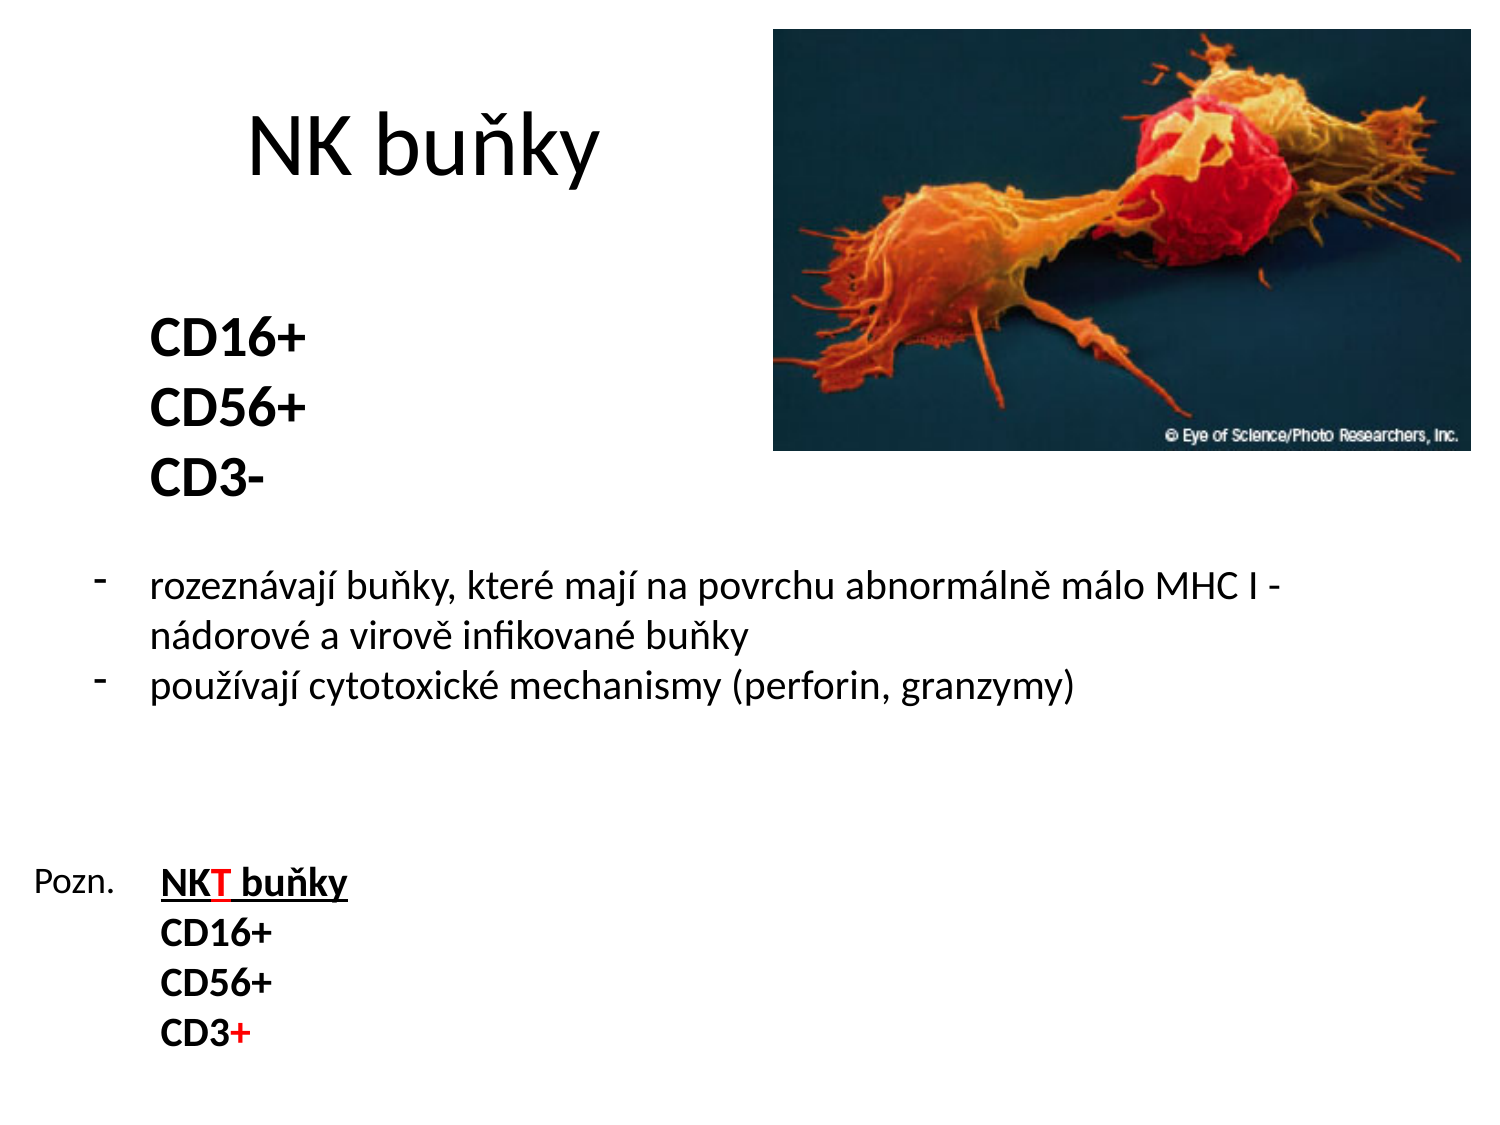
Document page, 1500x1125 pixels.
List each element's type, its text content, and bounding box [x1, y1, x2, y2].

text_box NKT buňky CD16+ CD56+ CD3+ [145, 847, 463, 1062]
text_box rozeznávají buňky, které mají na povrchu abnormálně málo MHC I - nádorové a virově infikované buňky používají cytotoxické mechanismy (perforin, granzymy) [78, 550, 1361, 716]
text_box Pozn. [18, 848, 131, 909]
picture [773, 28, 1471, 451]
title NK buňky [75, 45, 768, 233]
text_box CD16+ CD56+ CD3- [135, 290, 420, 516]
